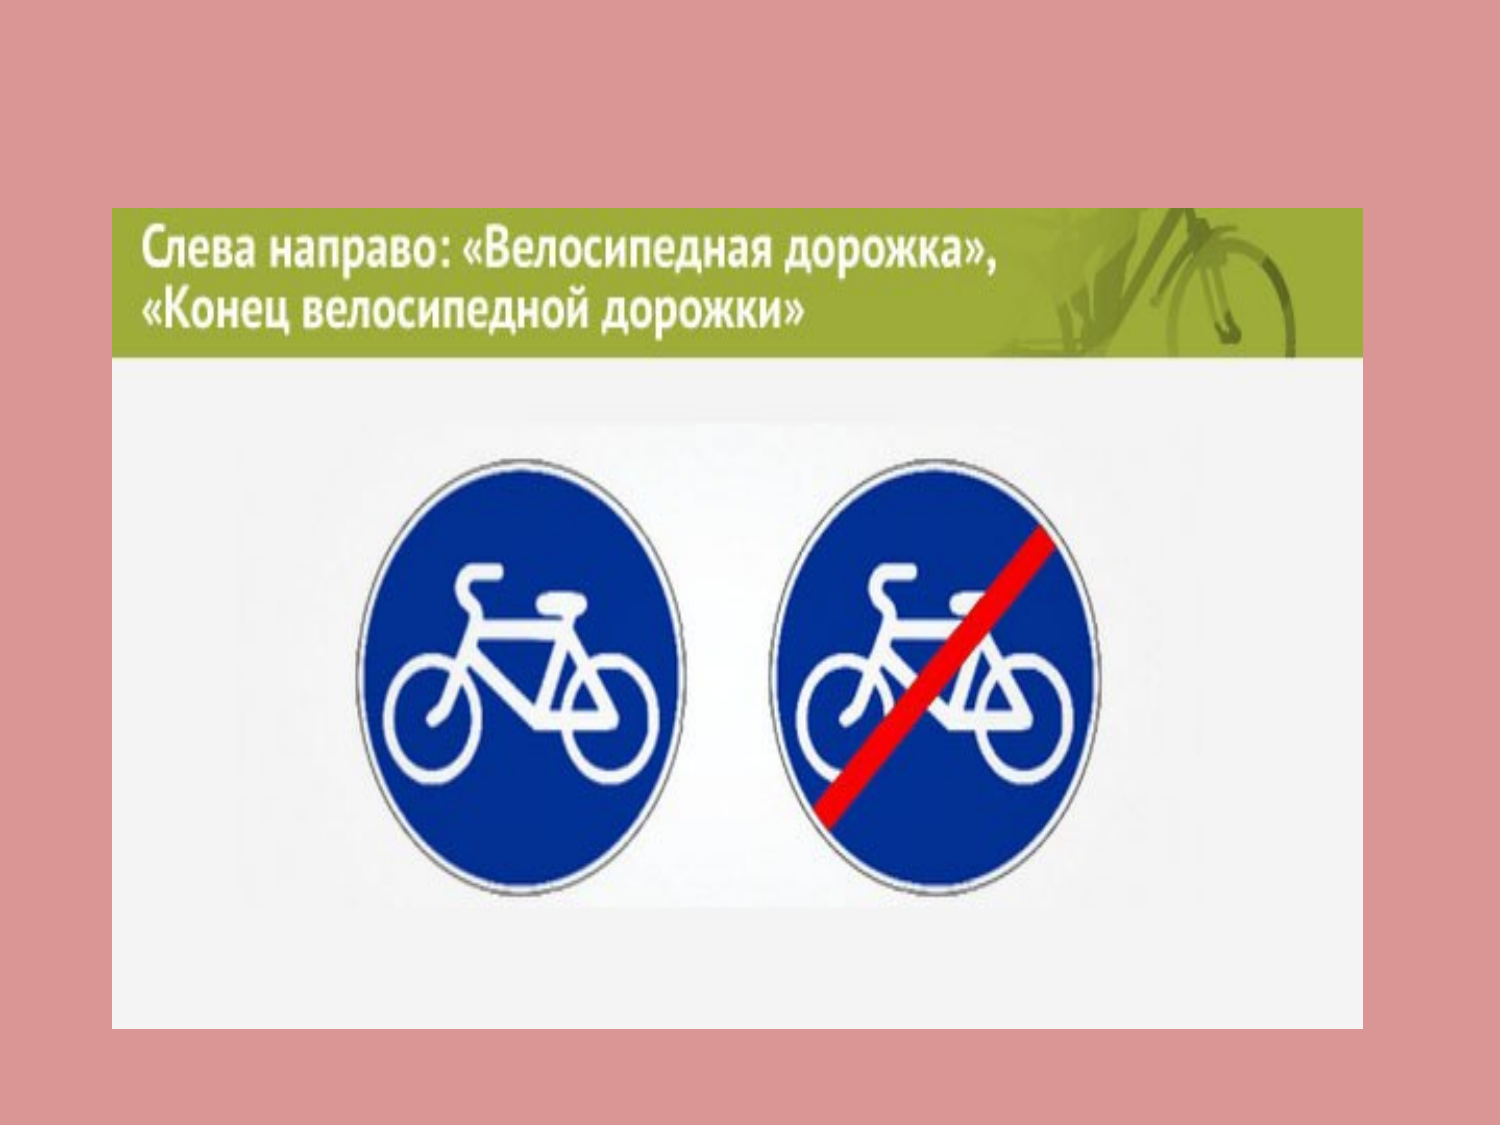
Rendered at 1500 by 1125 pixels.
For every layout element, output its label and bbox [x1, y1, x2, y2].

picture [111, 207, 1363, 1029]
